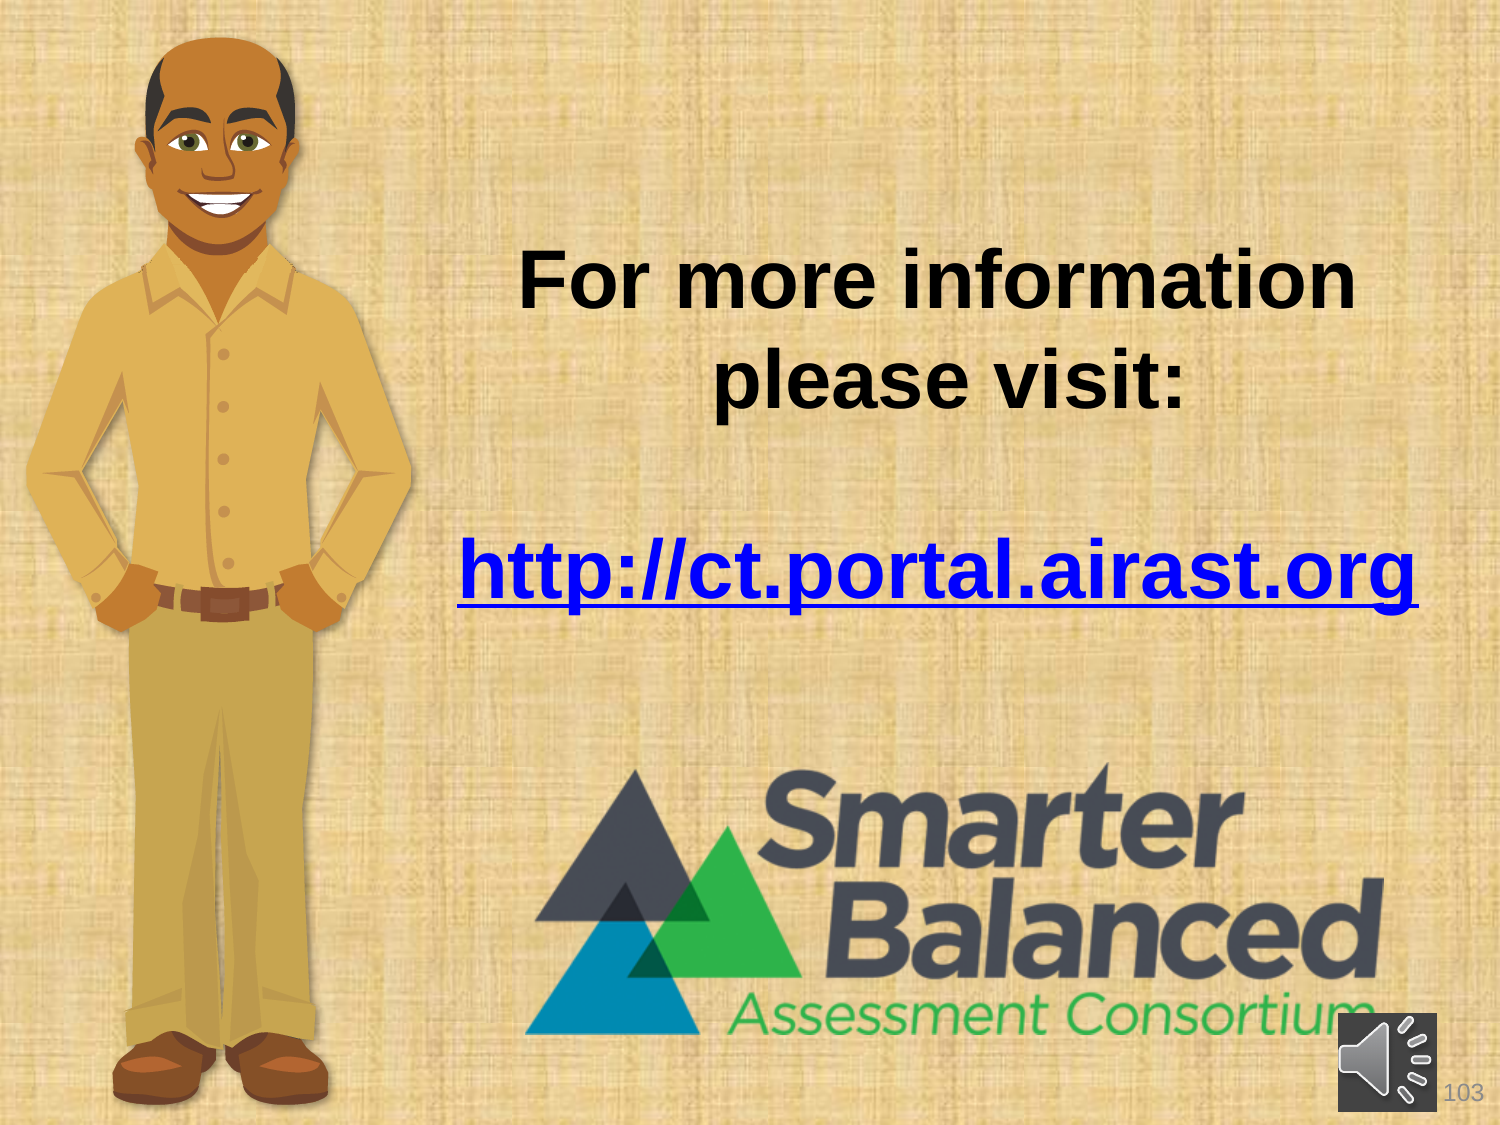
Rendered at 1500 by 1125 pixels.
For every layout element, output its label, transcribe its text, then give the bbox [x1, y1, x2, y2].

slide_number 103 [1149, 1061, 1500, 1122]
text_box For more information please visit: http://ct.portal.airast.org [416, 249, 1500, 592]
picture [0, 0, 1500, 1125]
